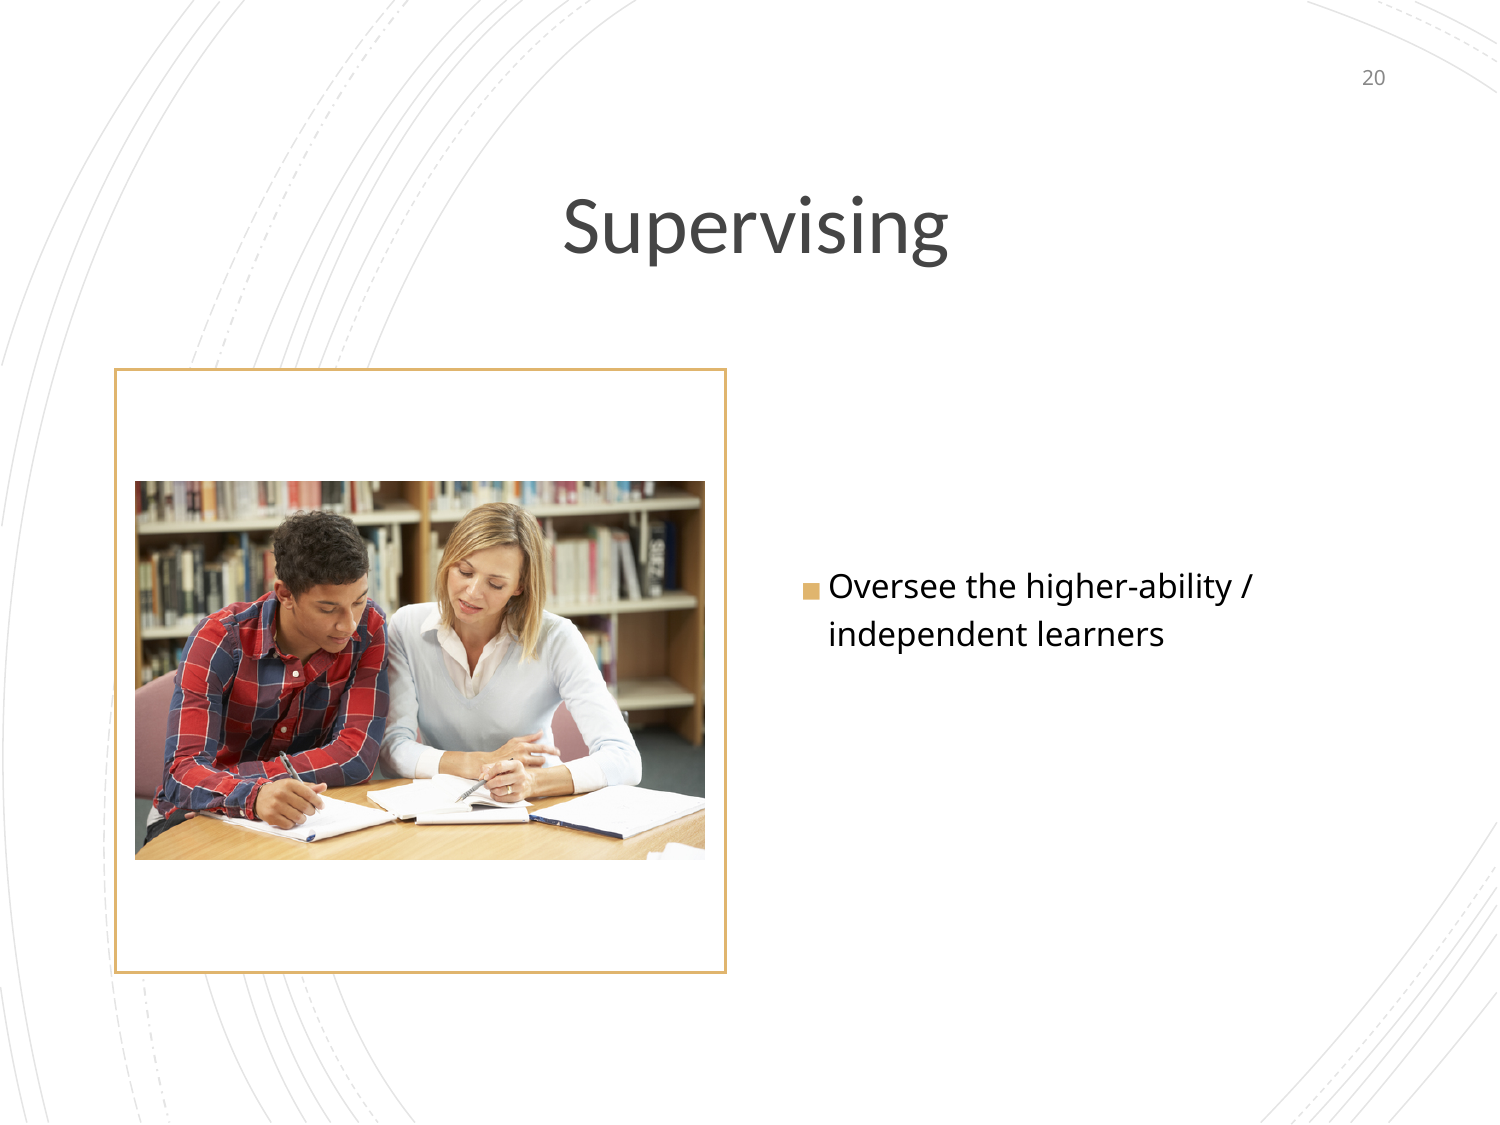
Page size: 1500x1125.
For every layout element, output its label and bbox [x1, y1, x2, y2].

list [135, 481, 706, 861]
text_box [0, 0, 1498, 1125]
